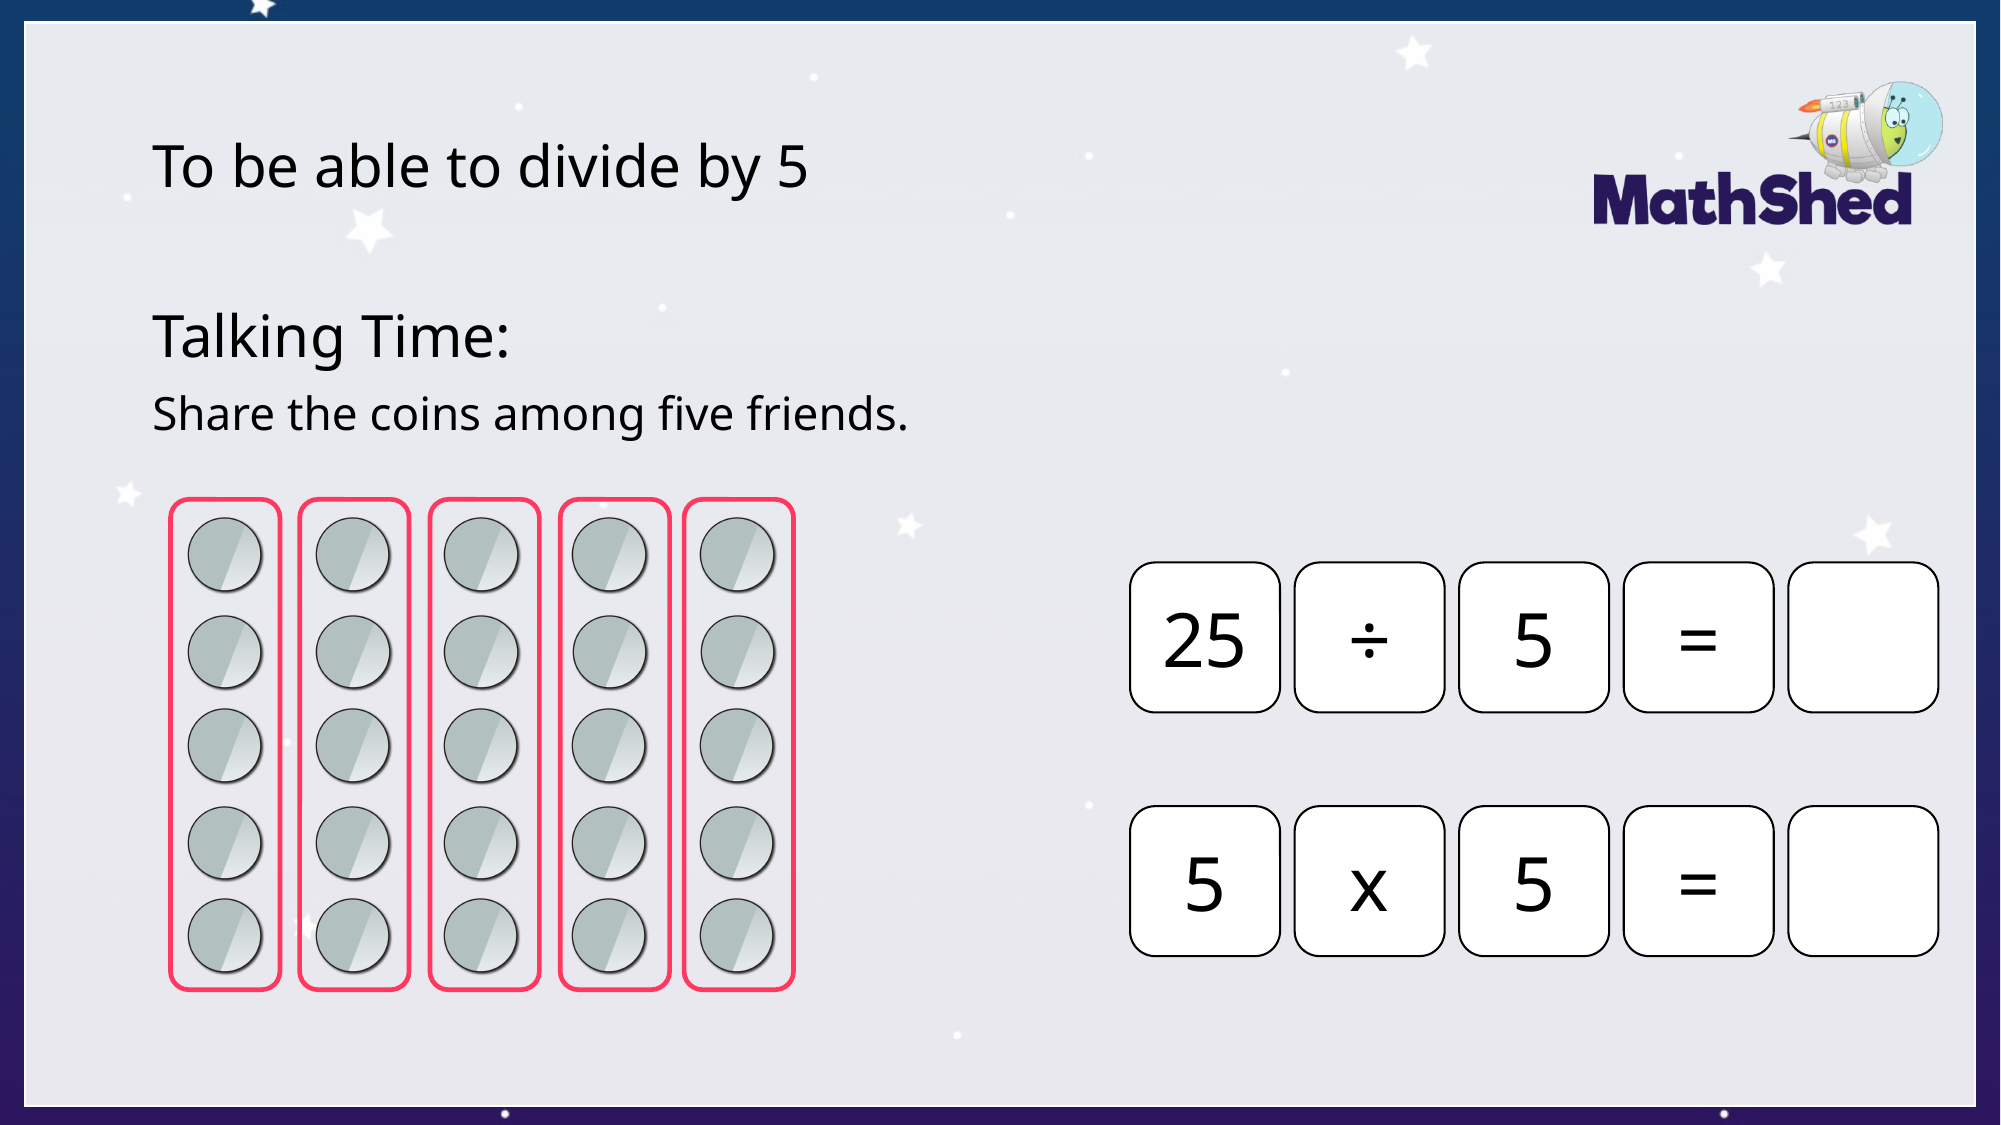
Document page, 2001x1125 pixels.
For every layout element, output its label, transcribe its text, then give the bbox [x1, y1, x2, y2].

text_box 5 [1458, 805, 1611, 958]
picture [0, 0, 2001, 1125]
text_box [1787, 561, 1940, 714]
text_box [1787, 805, 1940, 958]
list Talking Time: Share the coins among five friends. [137, 299, 1863, 1014]
text_box 25 [1129, 561, 1282, 714]
text_box = [1622, 561, 1775, 714]
title To be able to divide by 5 [137, 59, 1618, 278]
text_box 5 [1129, 805, 1282, 958]
text_box = [1622, 805, 1775, 958]
text_box [169, 498, 281, 991]
text_box x [1293, 805, 1446, 958]
text_box [559, 498, 671, 991]
text_box [683, 498, 795, 991]
text_box [428, 498, 541, 991]
text_box 5 [1458, 561, 1611, 714]
text_box ÷ [1293, 561, 1446, 714]
text_box [298, 498, 411, 991]
